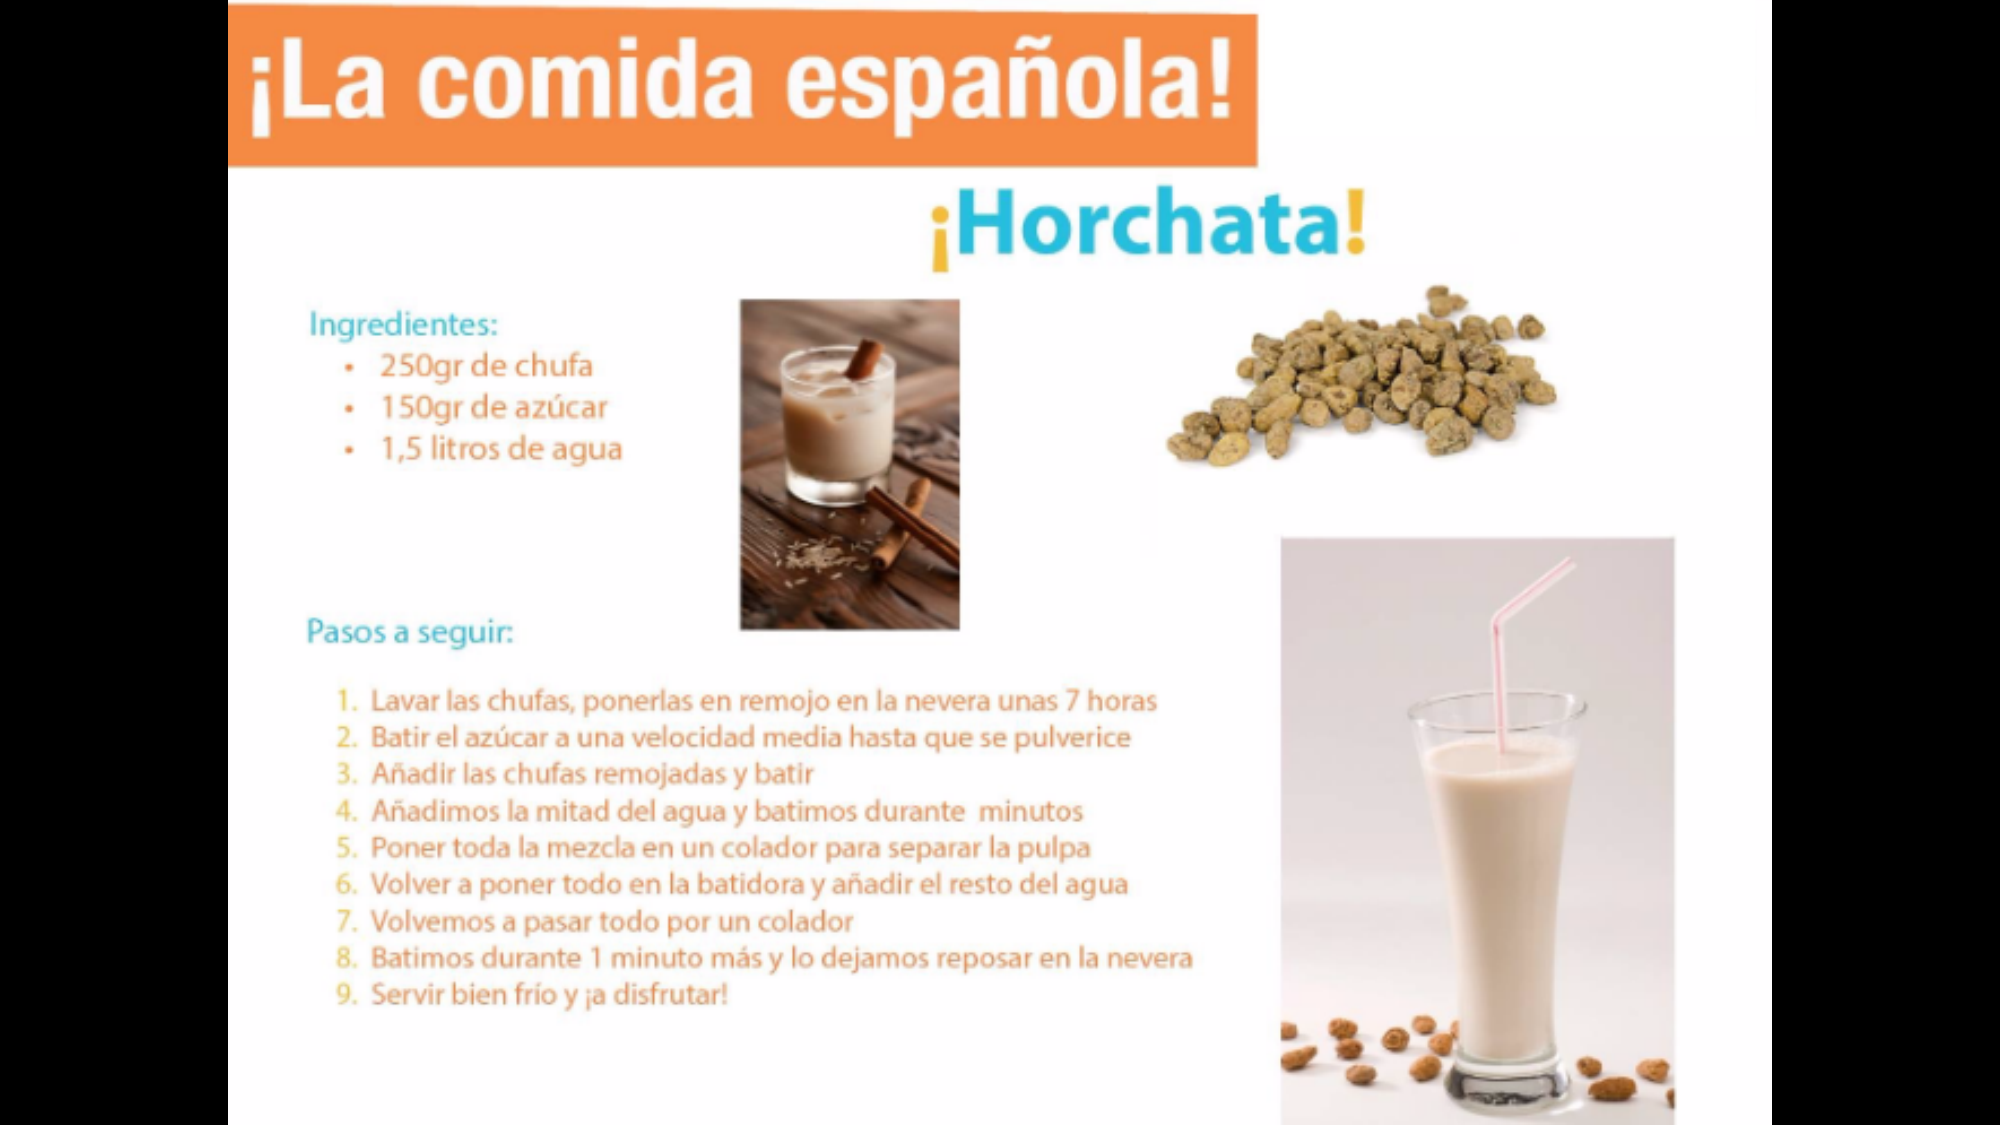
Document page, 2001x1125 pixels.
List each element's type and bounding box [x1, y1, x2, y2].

picture [228, 0, 1772, 1125]
